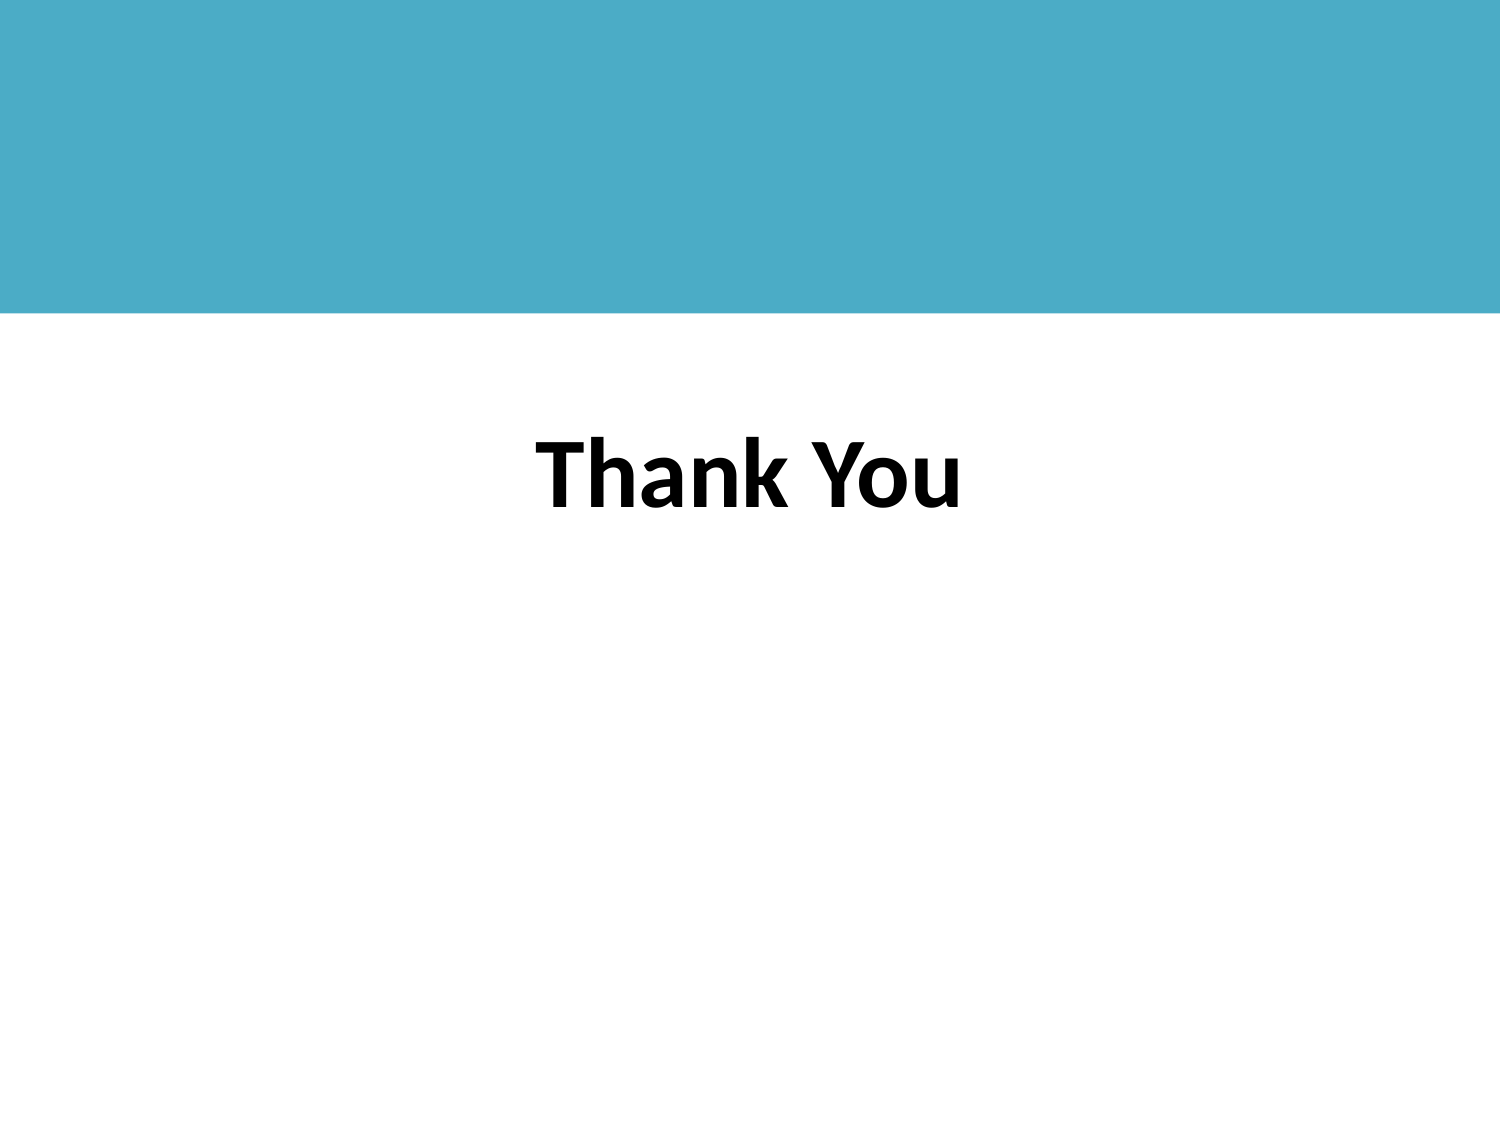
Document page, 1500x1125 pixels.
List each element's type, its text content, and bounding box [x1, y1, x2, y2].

text_box [0, 0, 1500, 316]
list Thank You [103, 399, 1397, 1014]
